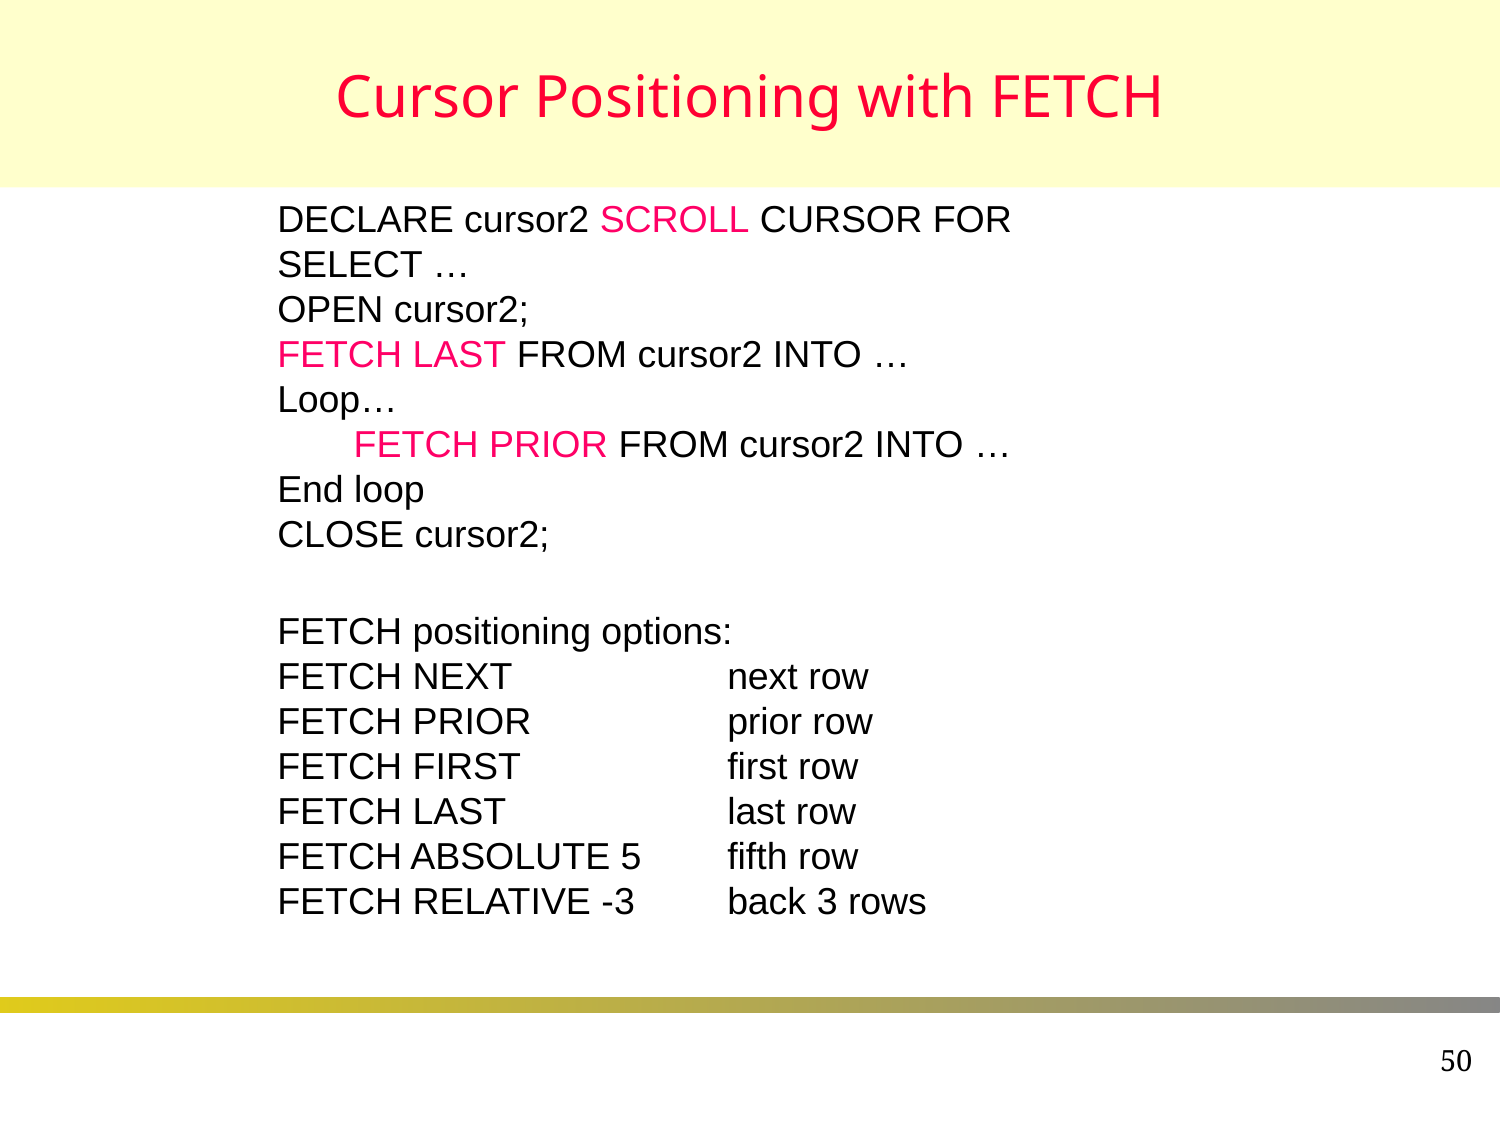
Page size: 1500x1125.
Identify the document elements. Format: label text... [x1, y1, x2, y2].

title Cursor Positioning with FETCH [0, 0, 1500, 188]
text_box FETCH positioning options: FETCH NEXT next row FETCH PRIOR prior row FETCH FIRST first row FETCH LAST last row FETCH ABSOLUTE 5 fifth row FETCH RELATIVE -3 back 3 rows [262, 599, 1175, 930]
slide_number 50 [1174, 1024, 1488, 1101]
text_box DECLARE cursor2 SCROLL CURSOR FOR SELECT … OPEN cursor2; FETCH LAST FROM cursor2 INTO … Loop… FETCH PRIOR FROM cursor2 INTO … End loop CLOSE cursor2; [262, 187, 1263, 563]
